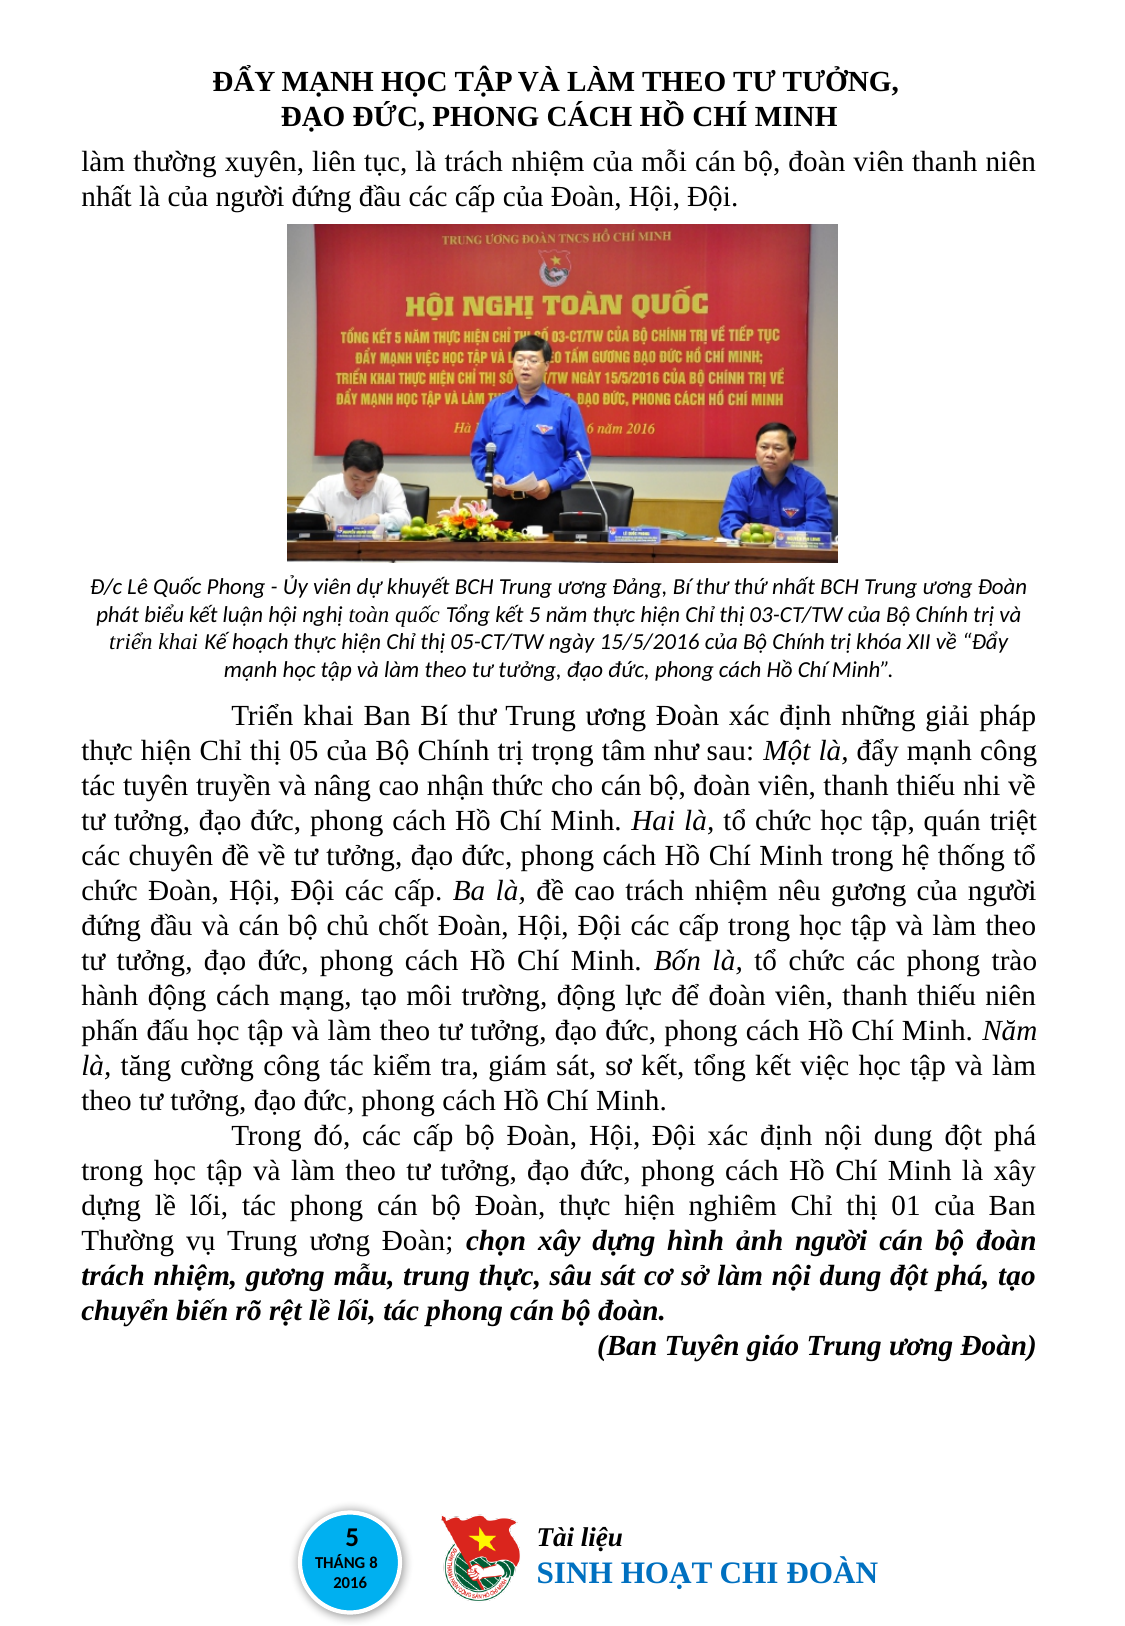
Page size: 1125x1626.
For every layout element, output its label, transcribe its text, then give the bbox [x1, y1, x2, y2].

picture [287, 224, 838, 563]
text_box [287, 1512, 1085, 1604]
text_box ĐẨY MẠNH HỌC TẬP VÀ LÀM THEO TƯ TƯỞNG, ĐẠO ĐỨC, PHONG CÁCH HỒ CHÍ MINH làm thường xuyên, liên tục, là trách nhiệm của mỗi cán bộ, đoàn viên thanh niên nhất là của người đứng đầu các cấp của Đoàn, Hội, Đội. Đ/c Lê Quốc Phong - Ủy viên dự khuyết BCH Trung ương Đảng, Bí thư thứ nhất BCH Trung ương Đoàn phát biểu kết luận hội nghị toàn quốc Tổng kết 5 năm thực hiện Chỉ thị 03-CT/TW của Bộ Chính trị và triển khai Kế hoạch thực hiện Chỉ thị 05-CT/TW ngày 15/5/2016 của Bộ Chính trị khóa XII về “Đẩy mạnh học tập và làm theo tư tưởng, đạo đức, phong cách Hồ Chí Minh”. Triển khai Ban Bí thư Trung ương Đoàn xác định những giải pháp thực hiện Chỉ thị 05 của Bộ Chính trị trọng tâm như sau: Một là, đẩy mạnh công tác tuyên truyền và nâng cao nhận thức cho cán bộ, đoàn viên, thanh thiếu nhi về tư tưởng, đạo đức, phong cách Hồ Chí Minh. Hai là, tổ chức học tập, quán triệt các chuyên đề về tư tưởng, đạo đức, phong cách Hồ Chí Minh trong hệ thống tổ chức Đoàn, Hội, Đội các cấp. Ba là, đề cao trách nhiệm nêu gương của người đứng đầu và cán bộ chủ chốt Đoàn, Hội, Đội các cấp trong học tập và làm theo tư tưởng, đạo đức, phong cách Hồ Chí Minh. Bốn là, tổ chức các phong trào hành động cách mạng, tạo môi trường, động lực để đoàn viên, thanh thiếu niên phấn đấu học tập và làm theo tư tưởng, đạo đức, phong cách Hồ Chí Minh. Năm là, tăng cường công tác kiểm tra, giám sát, sơ kết, tổng kết việc học tập và làm theo tư tưởng, đạo đức, phong cách Hồ Chí Minh. Trong đó, các cấp bộ Đoàn, Hội, Đội xác định nội dung đột phá trong học tập và làm theo tư tưởng, đạo đức, phong cách Hồ Chí Minh là xây dựng lề lối, tác phong cán bộ Đoàn, thực hiện nghiêm Chỉ thị 01 của Ban Thường vụ Trung ương Đoàn; chọn xây dựng hình ảnh người cán bộ đoàn trách nhiệm, gương mẫu, trung thực, sâu sát cơ sở làm nội dung đột phá, tạo chuyển biến rõ rệt lề lối, tác phong cán bộ đoàn. (Ban Tuyên giáo Trung ương Đoàn) [81, 62, 1038, 1511]
text_box [331, 1611, 369, 1615]
